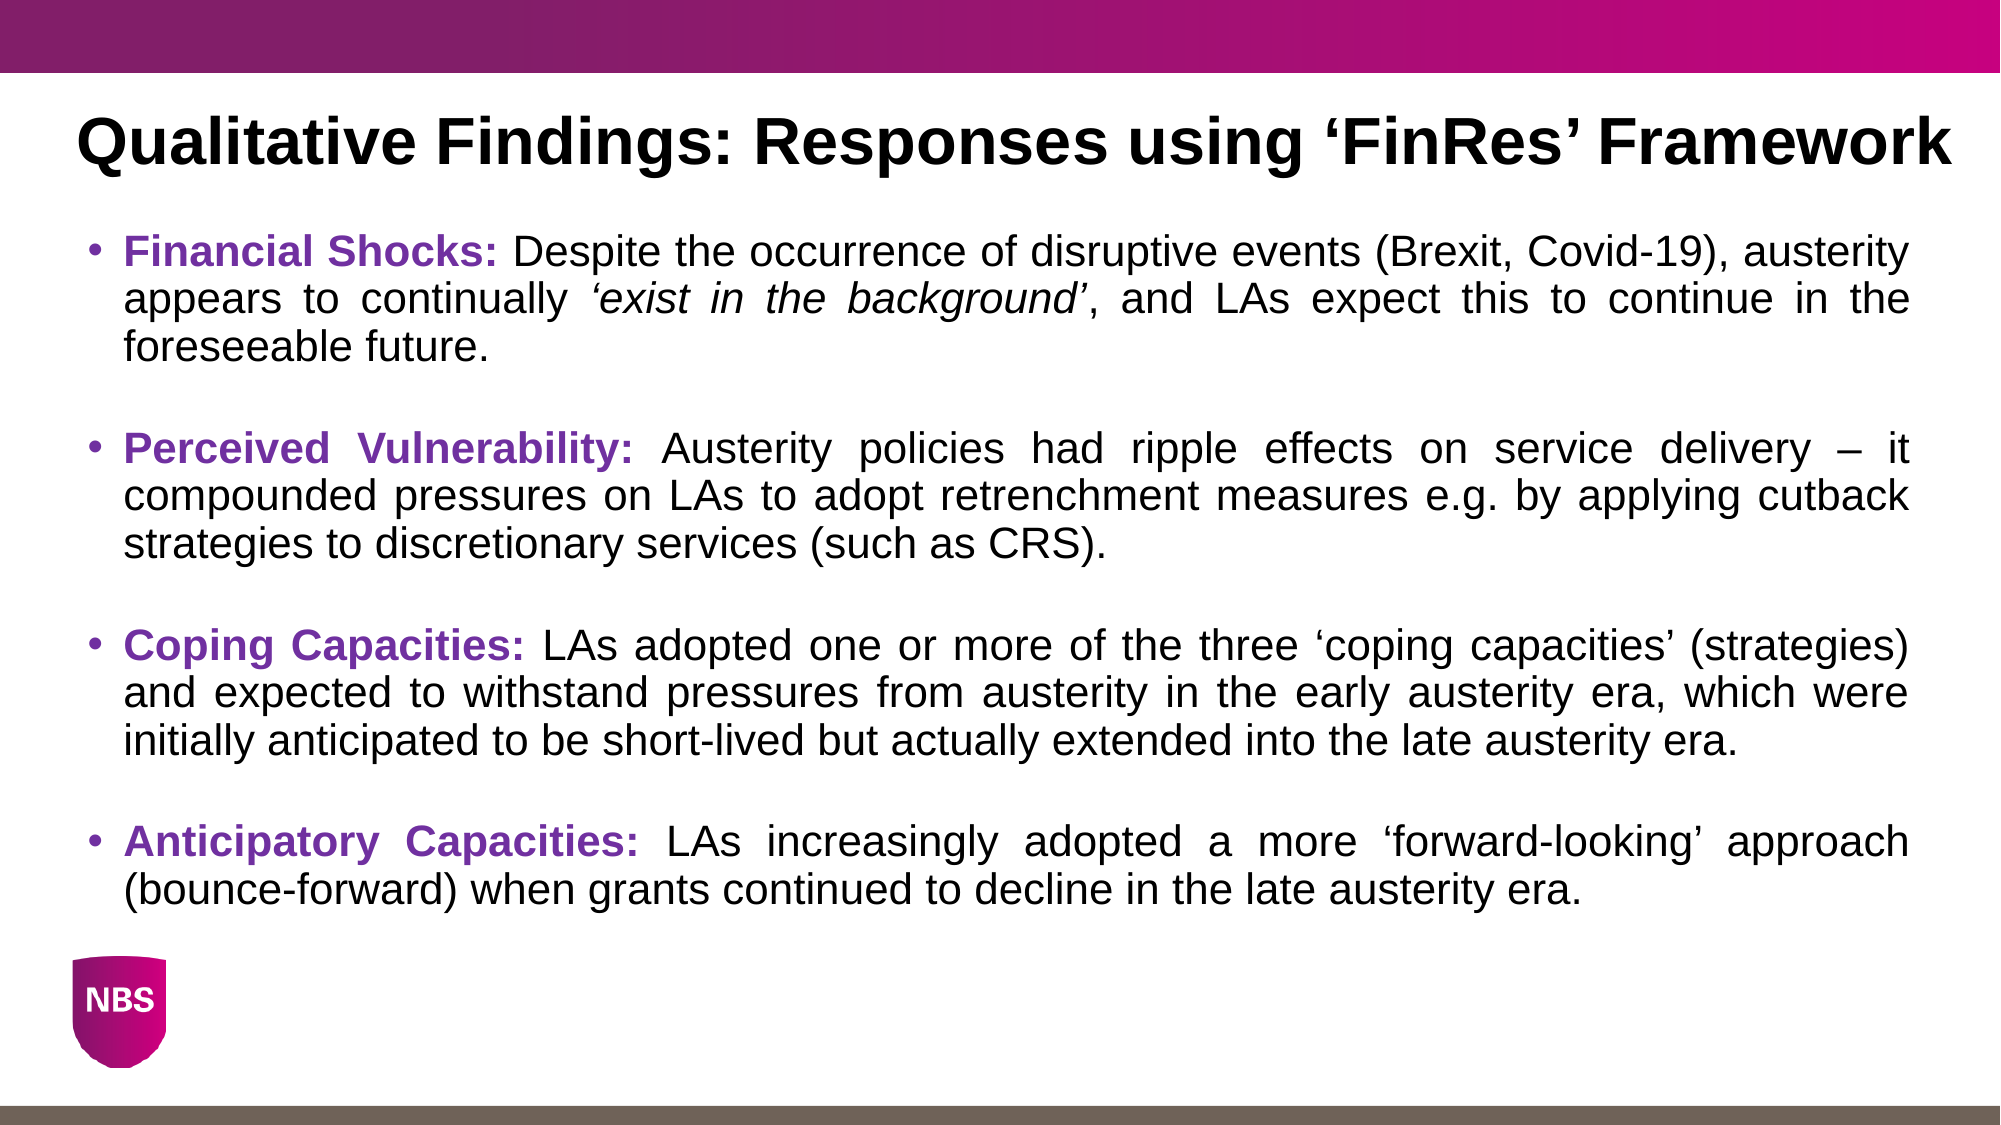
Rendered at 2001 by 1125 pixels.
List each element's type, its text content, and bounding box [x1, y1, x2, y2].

list Financial Shocks: Despite the occurrence of disruptive events (Brexit, Covid-19), austerity appears to continually ‘exist in the background’, and LAs expect this to continue in the foreseeable future. Perceived Vulnerability: Austerity policies had ripple effects on service delivery – it compounded pressures on LAs to adopt retrenchment measures e.g. by applying cutback strategies to discretionary services (such as CRS). Coping Capacities: LAs adopted one or more of the three ‘coping capacities’ (strategies) and expected to withstand pressures from austerity in the early austerity era, which were initially anticipated to be short-lived but actually extended into the late austerity era. Anticipatory Capacities: LAs increasingly adopted a more ‘forward-looking’ approach (bounce-forward) when grants continued to decline in the late austerity era. [72, 221, 1928, 935]
title Qualitative Findings: Responses using ‘FinRes’ Framework [52, 65, 1980, 221]
